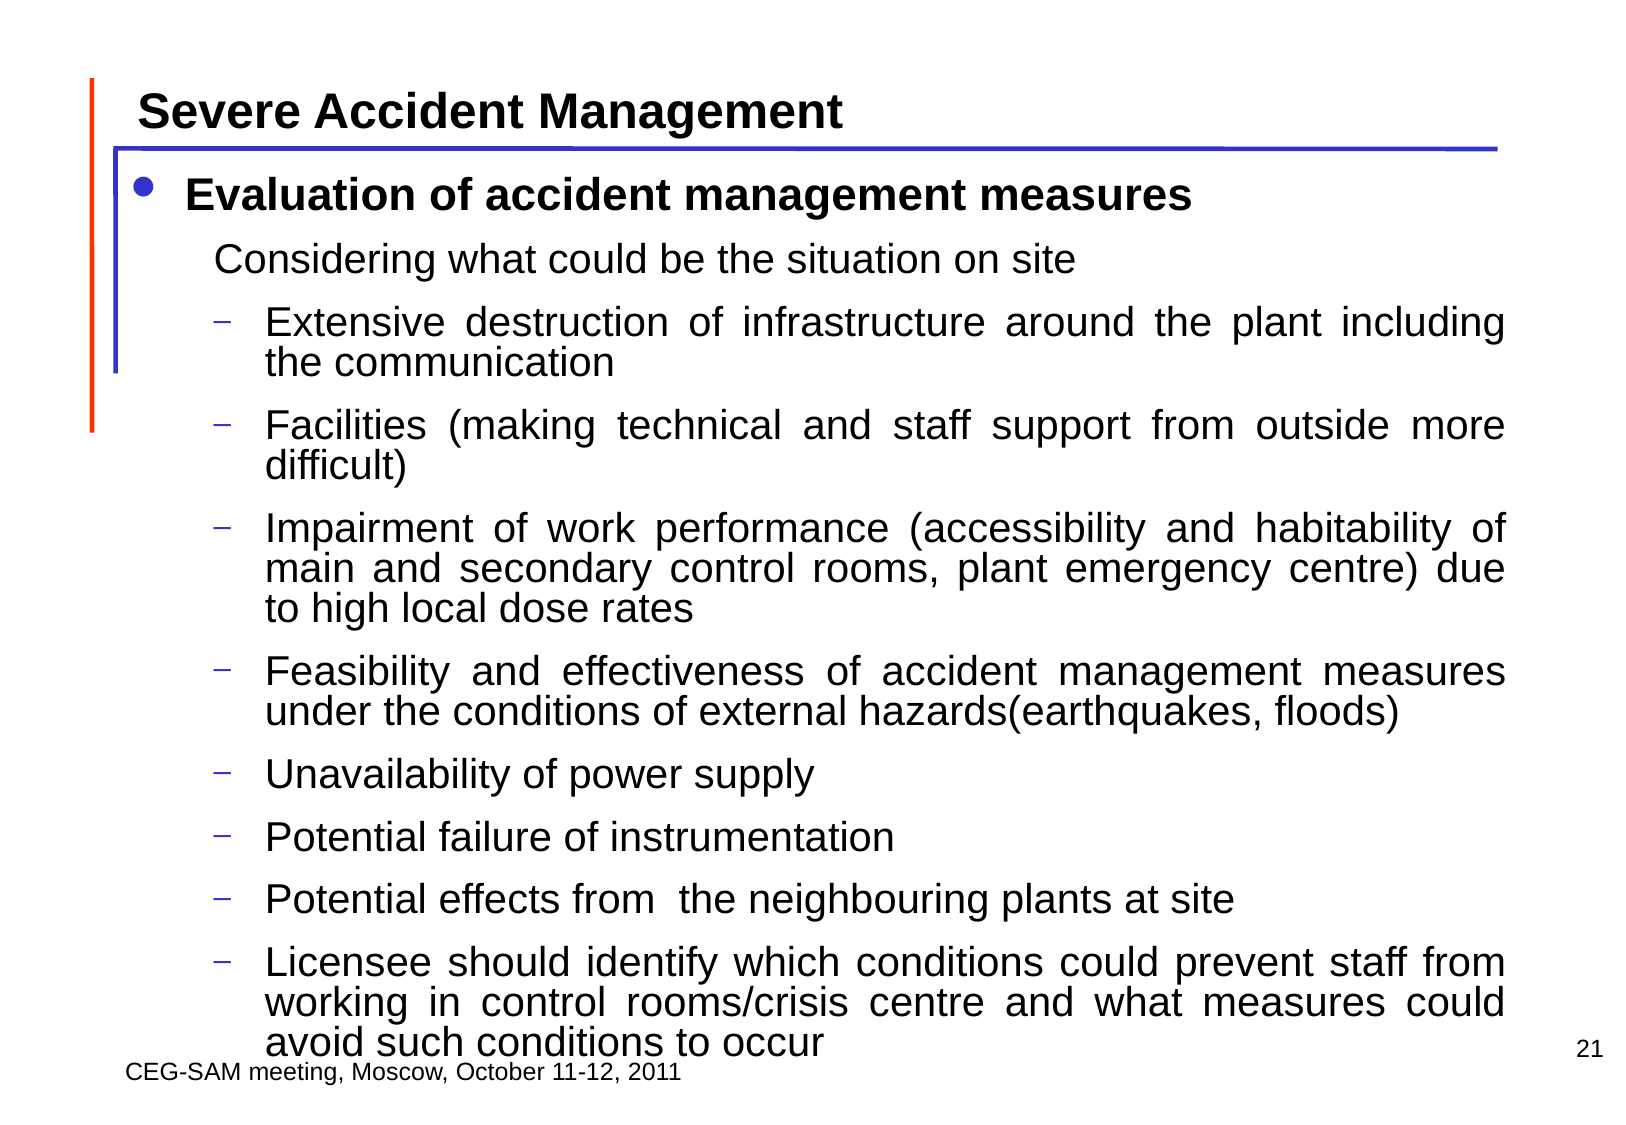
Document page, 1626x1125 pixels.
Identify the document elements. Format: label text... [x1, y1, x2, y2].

text_box Evaluation of accident management measures Considering what could be the situation on site Extensive destruction of infrastructure around the plant including the communication Facilities (making technical and staff support from outside more difficult) Impairment of work performance (accessibility and habitability of main and secondary control rooms, plant emergency centre) due to high local dose rates Feasibility and effectiveness of accident management measures under the conditions of external hazards(earthquakes, floods) Unavailability of power supply Potential failure of instrumentation Potential effects from the neighbouring plants at site Licensee should identify which conditions could prevent staff from working in control rooms/crisis centre and what measures could avoid such conditions to occur [125, 174, 1513, 908]
text_box Severe Accident Management [137, 78, 1488, 138]
slide_number 21 [1400, 1025, 1605, 1102]
text_box [225, 187, 1550, 1050]
